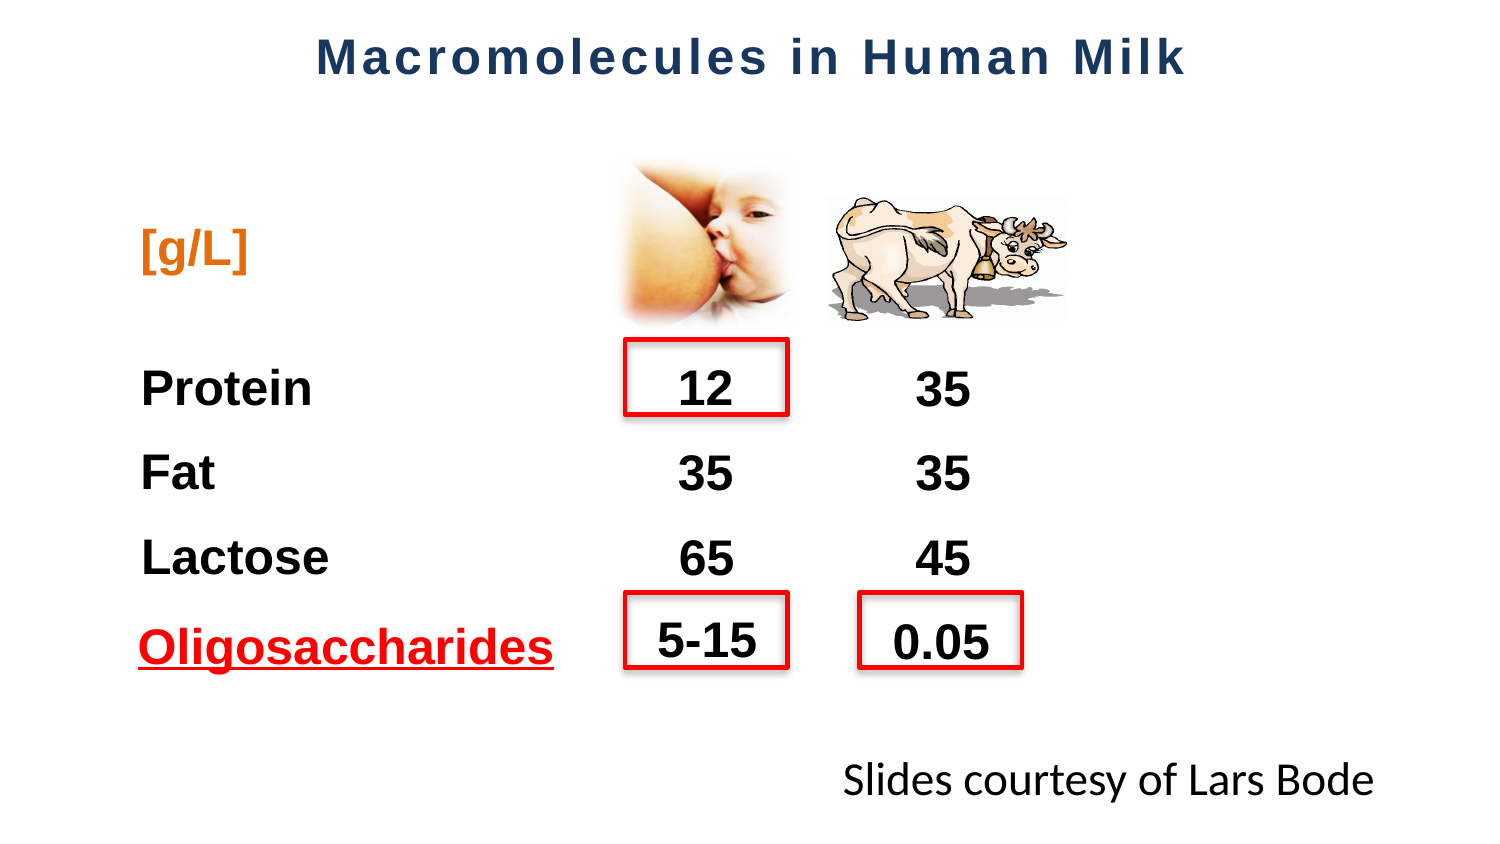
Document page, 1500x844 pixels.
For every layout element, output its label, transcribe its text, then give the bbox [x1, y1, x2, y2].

text_box Fat [125, 432, 231, 508]
picture [612, 153, 798, 331]
text_box [624, 592, 788, 668]
text_box Lactose [126, 517, 345, 592]
text_box 35 [663, 433, 749, 508]
text_box Slides courtesy of Lars Bode [828, 740, 1490, 814]
text_box [624, 339, 788, 415]
text_box Protein [126, 348, 328, 424]
text_box Macromolecules in Human Milk [0, 17, 1500, 93]
text_box [g/L] [125, 208, 264, 283]
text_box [827, 197, 1067, 679]
text_box Oligosaccharides [122, 606, 570, 682]
text_box 65 [664, 517, 750, 591]
